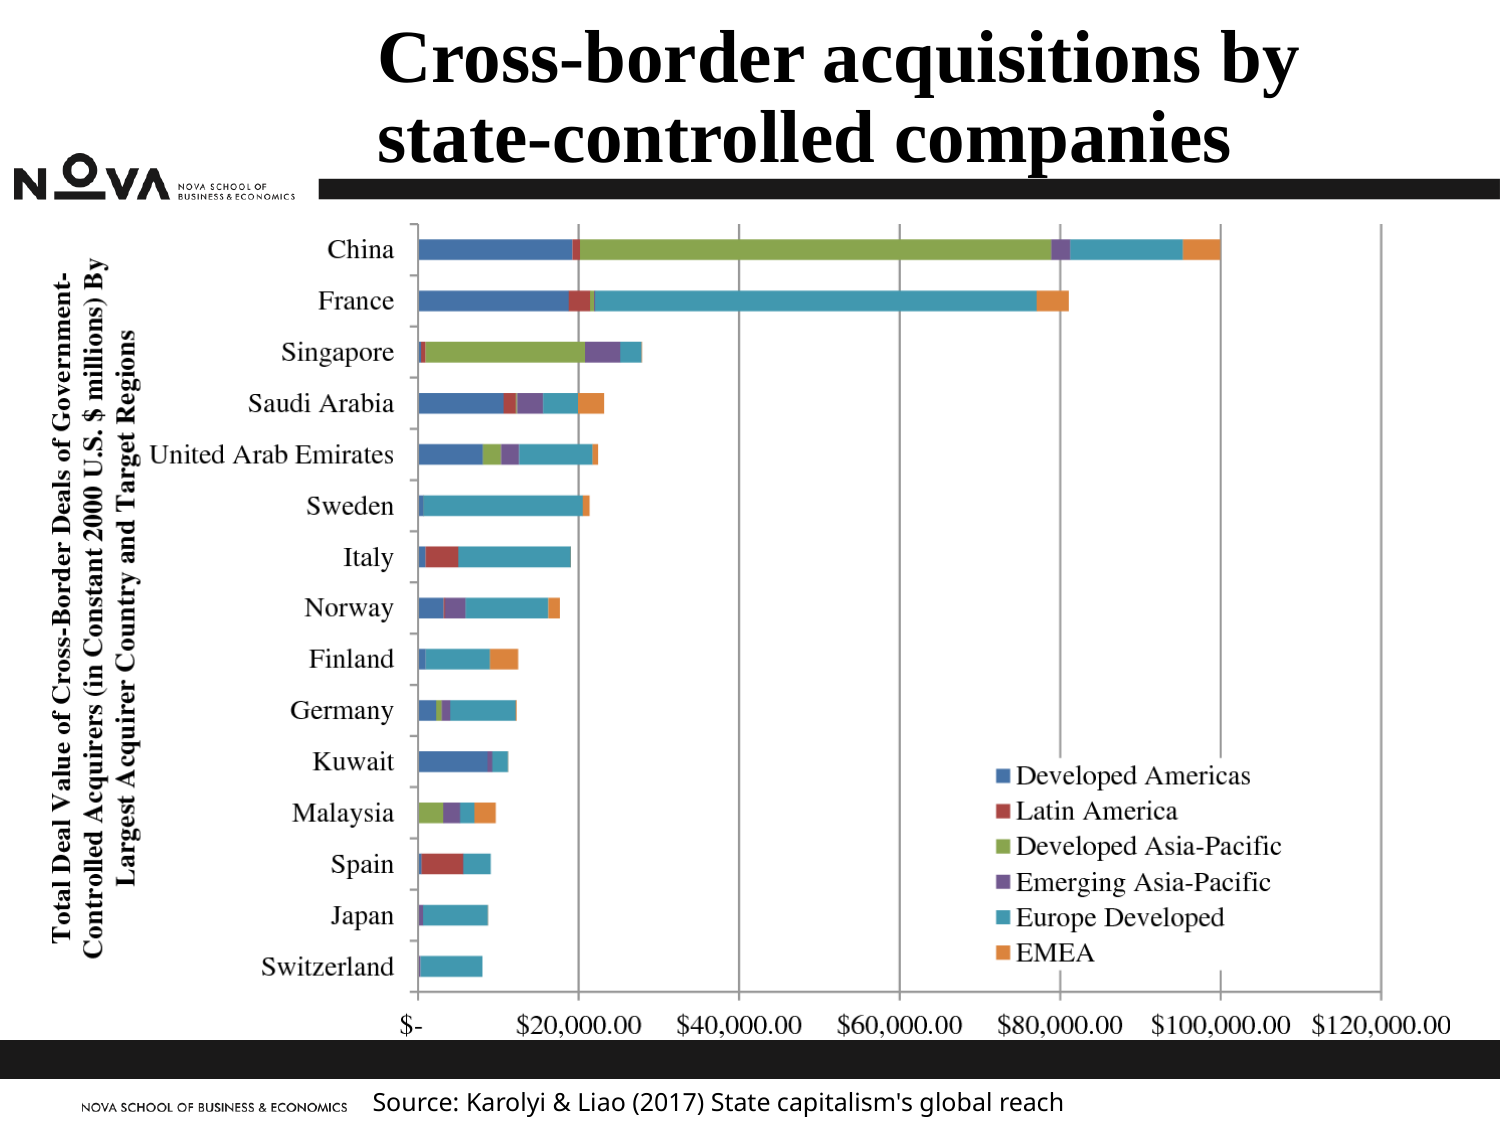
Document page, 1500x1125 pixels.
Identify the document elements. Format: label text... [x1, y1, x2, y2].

picture [0, 1040, 1500, 1112]
text_box Source: Karolyi & Liao (2017) State capitalism's global reach [357, 1078, 1500, 1124]
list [52, 222, 1451, 1038]
picture [14, 153, 1500, 200]
title Cross-border acquisitions by state-controlled companies [362, 9, 1388, 166]
